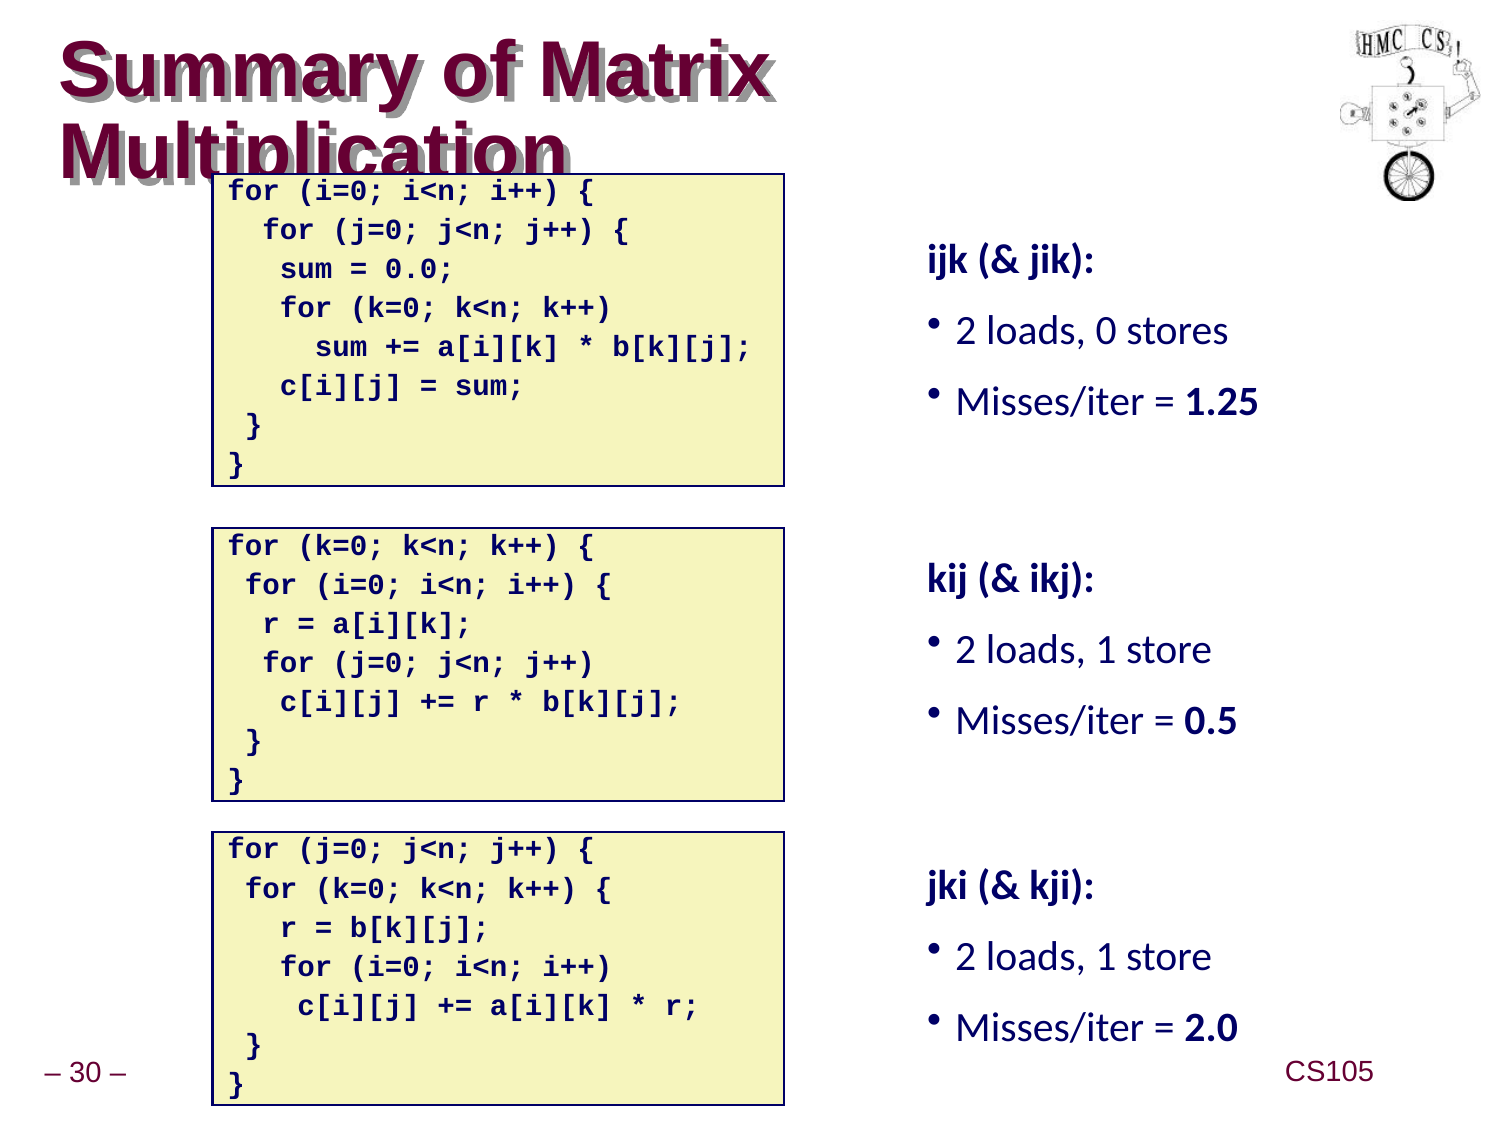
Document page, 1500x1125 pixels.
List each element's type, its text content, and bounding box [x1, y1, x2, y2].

picture [1340, 20, 1481, 201]
text_box for (j=0; j<n; j++) { for (k=0; k<n; k++) { r = b[k][j]; for (i=0; i<n; i++) c[i][j] += a[i][k] * r; } } [212, 832, 784, 1106]
title Summary of Matrix Multiplication [58, 50, 1304, 175]
text_box for (i=0; i<n; i++) { for (j=0; j<n; j++) { sum = 0.0; for (k=0; k<n; k++) sum += a[i][k] * b[k][j]; c[i][j] = sum; } } [212, 173, 784, 486]
text_box jki (& kji): 2 loads, 1 store Misses/iter = 2.0 [912, 850, 1254, 1057]
text_box for (k=0; k<n; k++) { for (i=0; i<n; i++) { r = a[i][k]; for (j=0; j<n; j++) c[i][j] += r * b[k][j]; } } [212, 528, 784, 802]
text_box kij (& ikj): 2 loads, 1 store Misses/iter = 0.5 [912, 543, 1254, 750]
text_box ijk (& jik): 2 loads, 0 stores Misses/iter = 1.25 [912, 224, 1275, 432]
